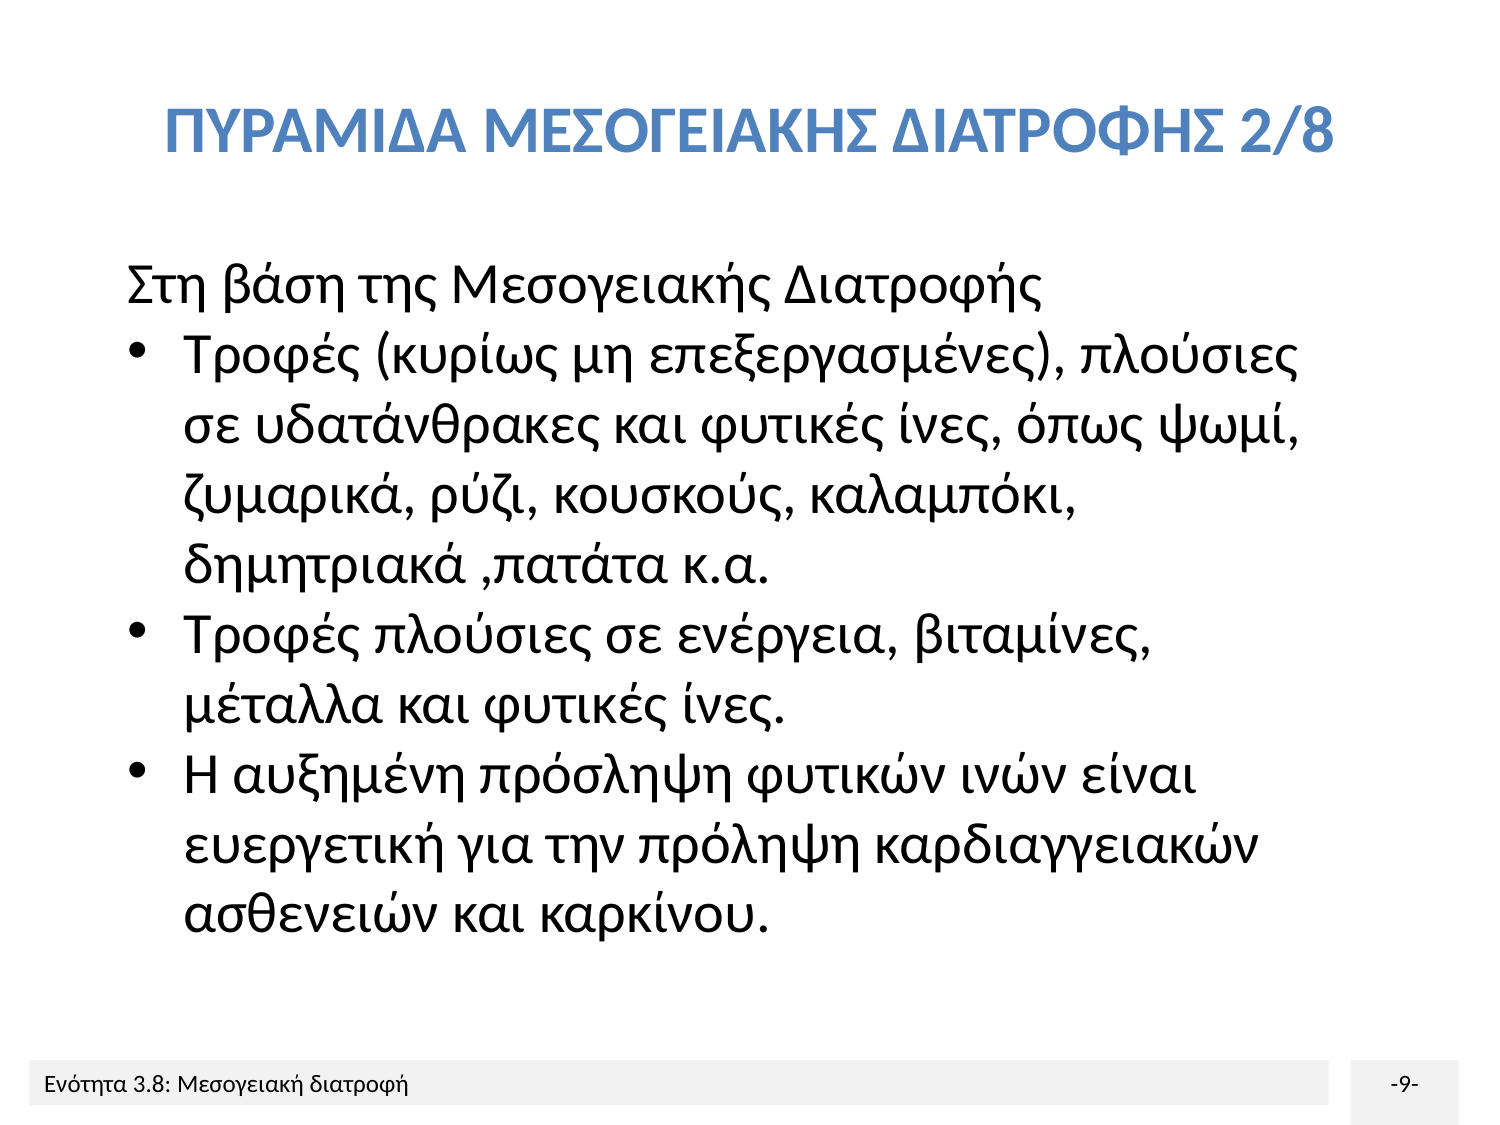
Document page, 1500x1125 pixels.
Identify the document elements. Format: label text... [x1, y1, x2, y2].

title ΠΥΡΑΜΙΔΑ ΜΕΣΟΓΕΙΑΚΗΣ ΔΙΑΤΡΟΦΗΣ 2/8 [75, 45, 1425, 207]
text_box Στη βάση της Μεσογειακής Διατροφής Τροφές (κυρίως μη επεξεργασμένες), πλούσιες σε υδατάνθρακες και φυτικές ίνες, όπως ψωμί, ζυμαρικά, ρύζι, κουσκούς, καλαμπόκι, δημητριακά ,πατάτα κ.α. Τροφές πλούσιες σε ενέργεια, βιταμίνες, μέταλλα και φυτικές ίνες. Η αυξημένη πρόσληψη φυτικών ινών είναι ευεργετική για την πρόληψη καρδιαγγειακών ασθενειών και καρκίνου. [112, 237, 1363, 1012]
